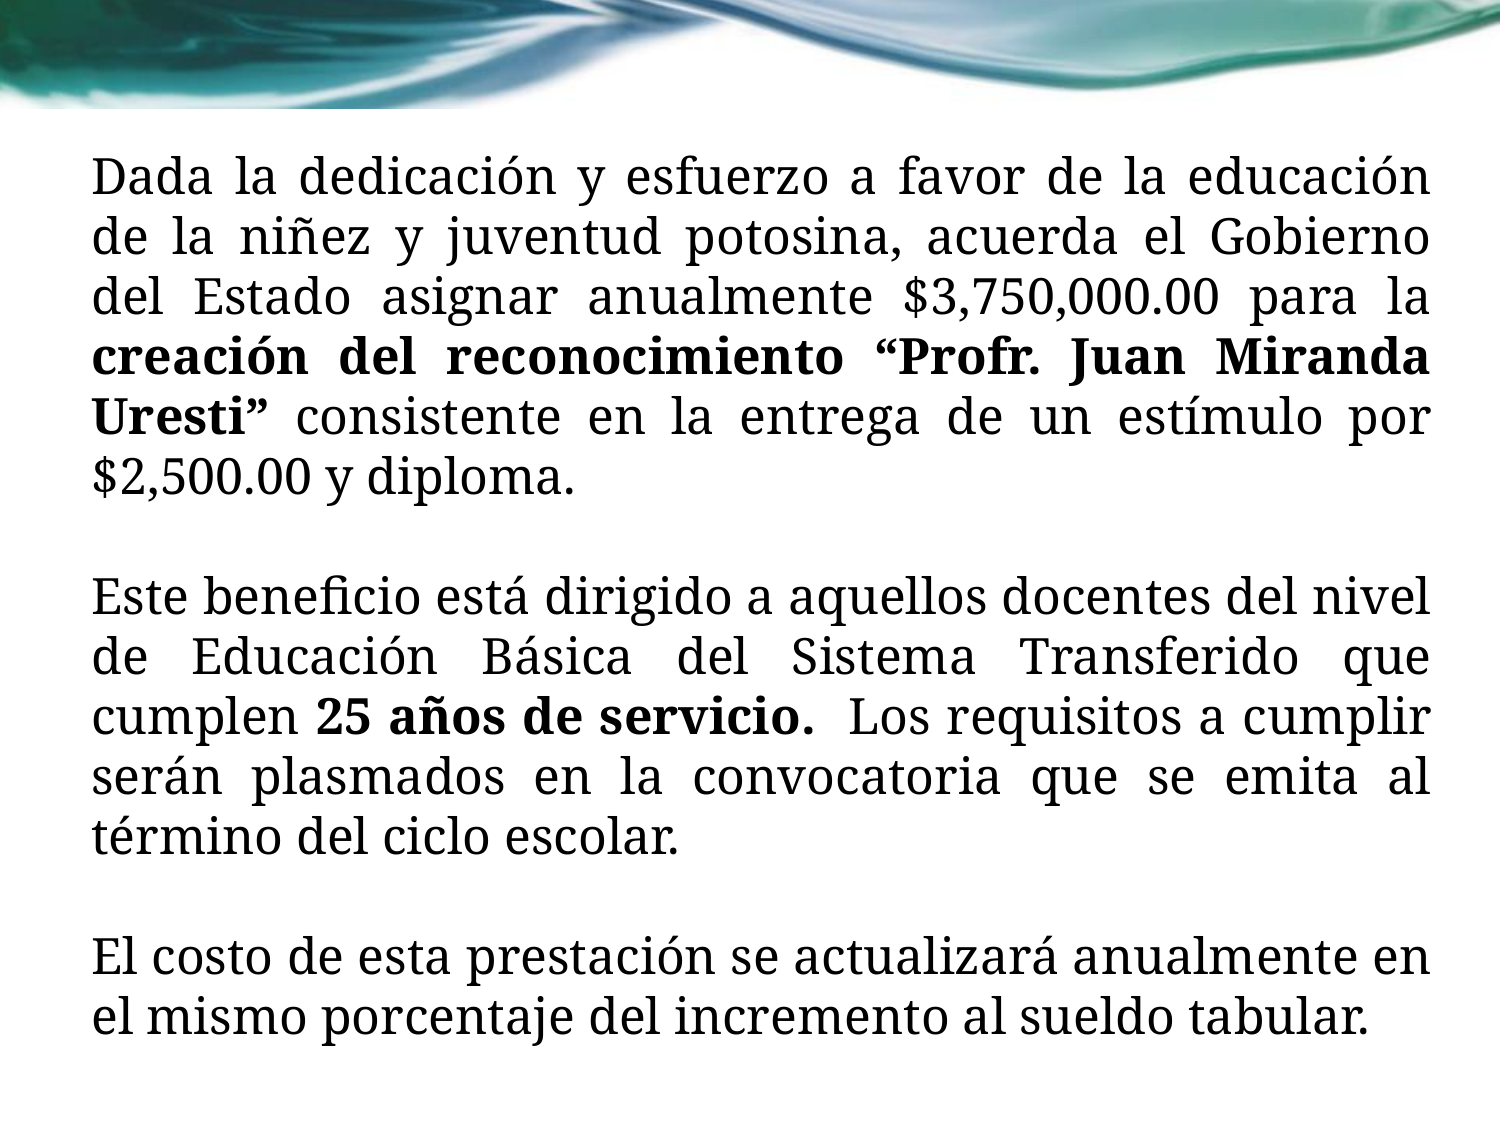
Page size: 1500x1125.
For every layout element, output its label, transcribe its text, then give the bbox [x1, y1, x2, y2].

text_box Dada la dedicación y esfuerzo a favor de la educación de la niñez y juventud potosina, acuerda el Gobierno del Estado asignar anualmente $3,750,000.00 para la creación del reconocimiento “Profr. Juan Miranda Uresti” consistente en la entrega de un estímulo por $2,500.00 y diploma. Este beneficio está dirigido a aquellos docentes del nivel de Educación Básica del Sistema Transferido que cumplen 25 años de servicio. Los requisitos a cumplir serán plasmados en la convocatoria que se emita al término del ciclo escolar. El costo de esta prestación se actualizará anualmente en el mismo porcentaje del incremento al sueldo tabular. [76, 137, 1447, 1112]
picture [0, 0, 1500, 109]
